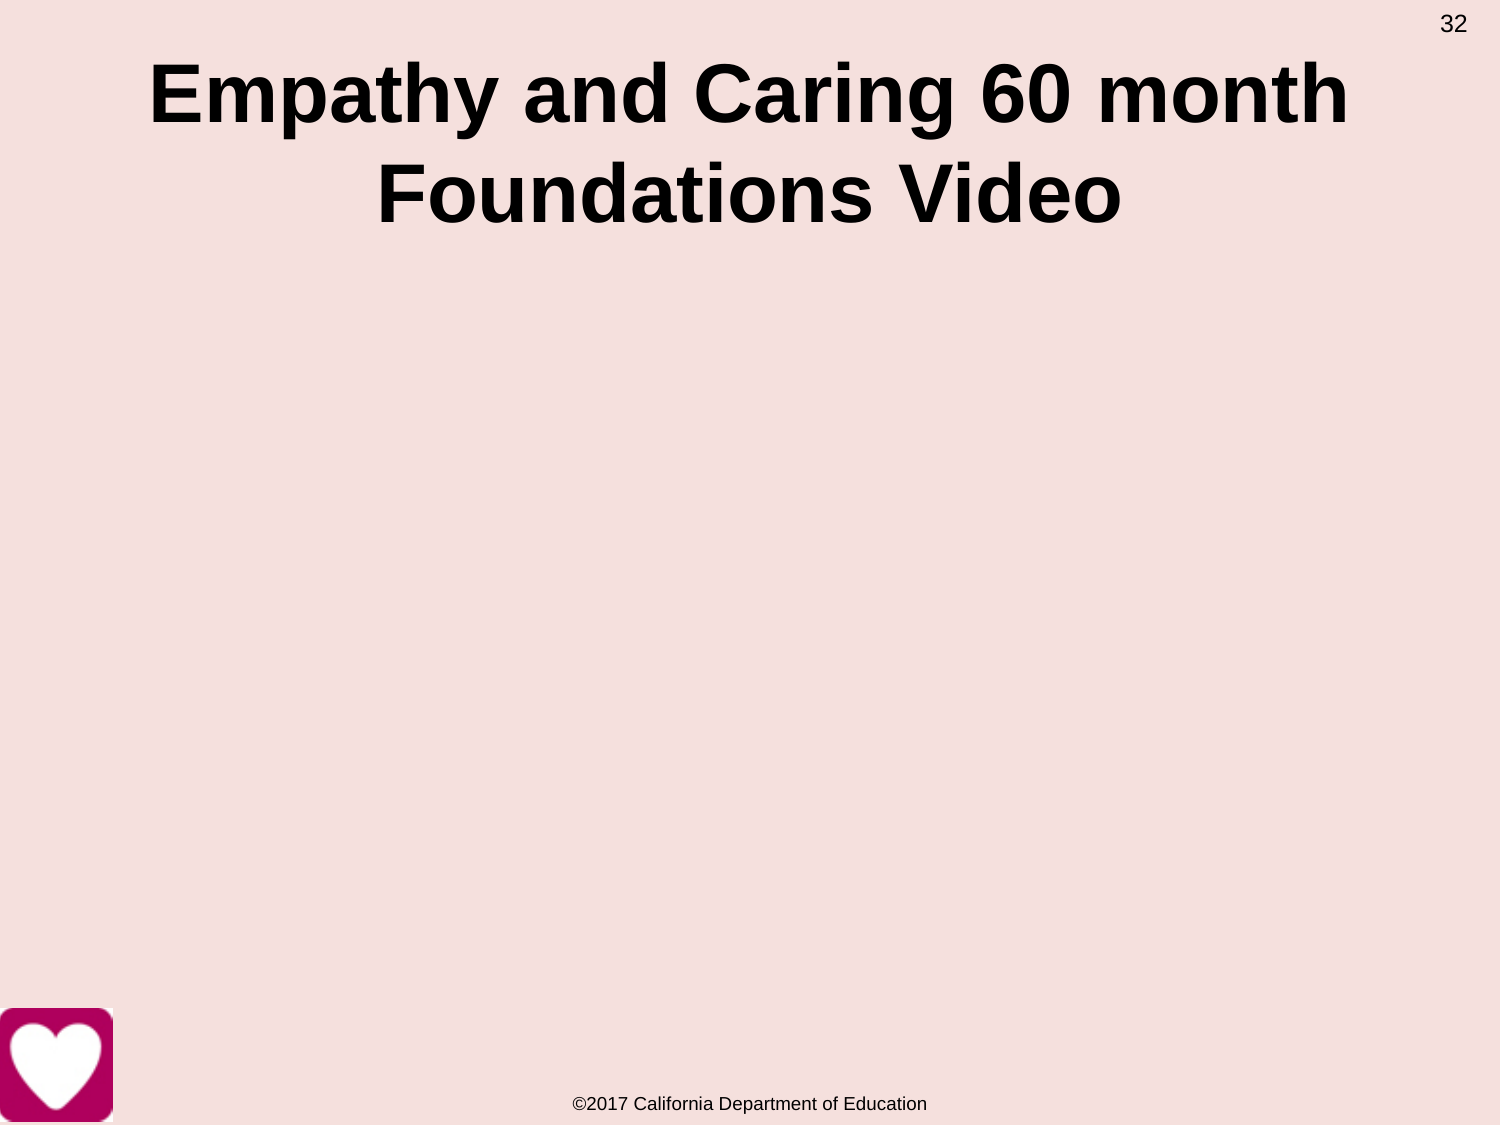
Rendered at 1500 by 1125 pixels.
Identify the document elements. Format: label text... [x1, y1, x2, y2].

picture [0, 1008, 113, 1122]
title Empathy and Caring 60 month Foundations Video [75, 45, 1425, 233]
slide_number 32 [1425, 0, 1500, 60]
